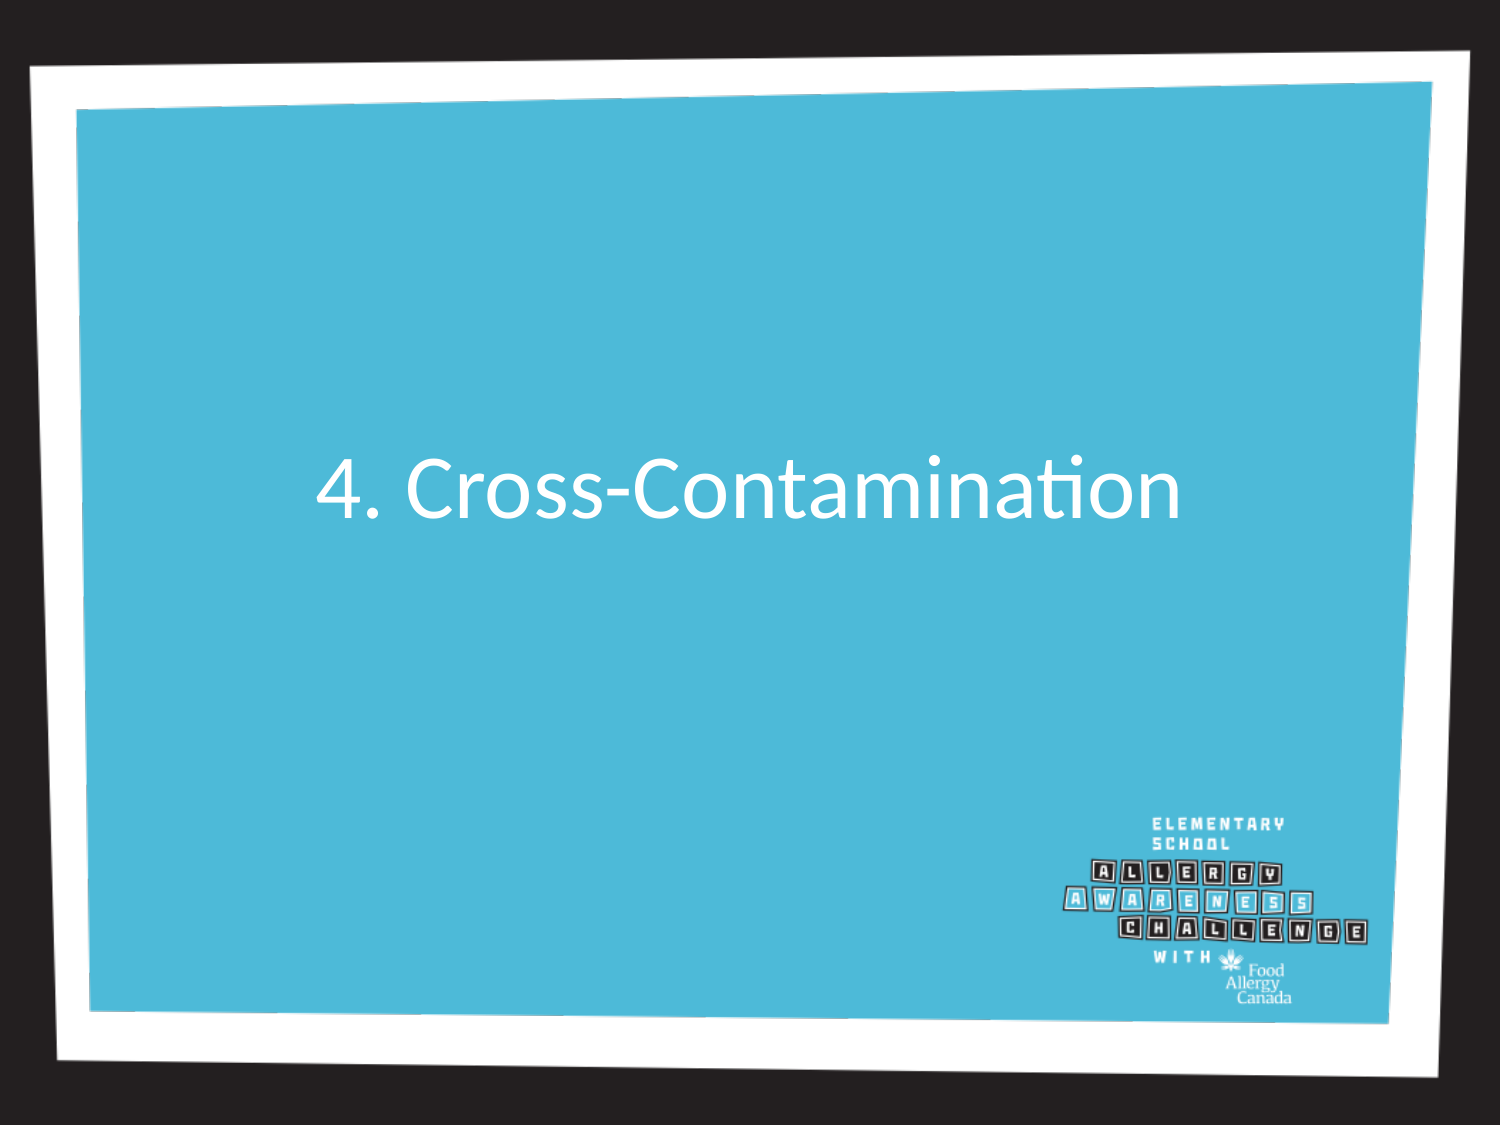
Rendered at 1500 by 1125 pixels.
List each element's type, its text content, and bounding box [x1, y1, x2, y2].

title 4. Cross-Contamination [112, 361, 1388, 603]
